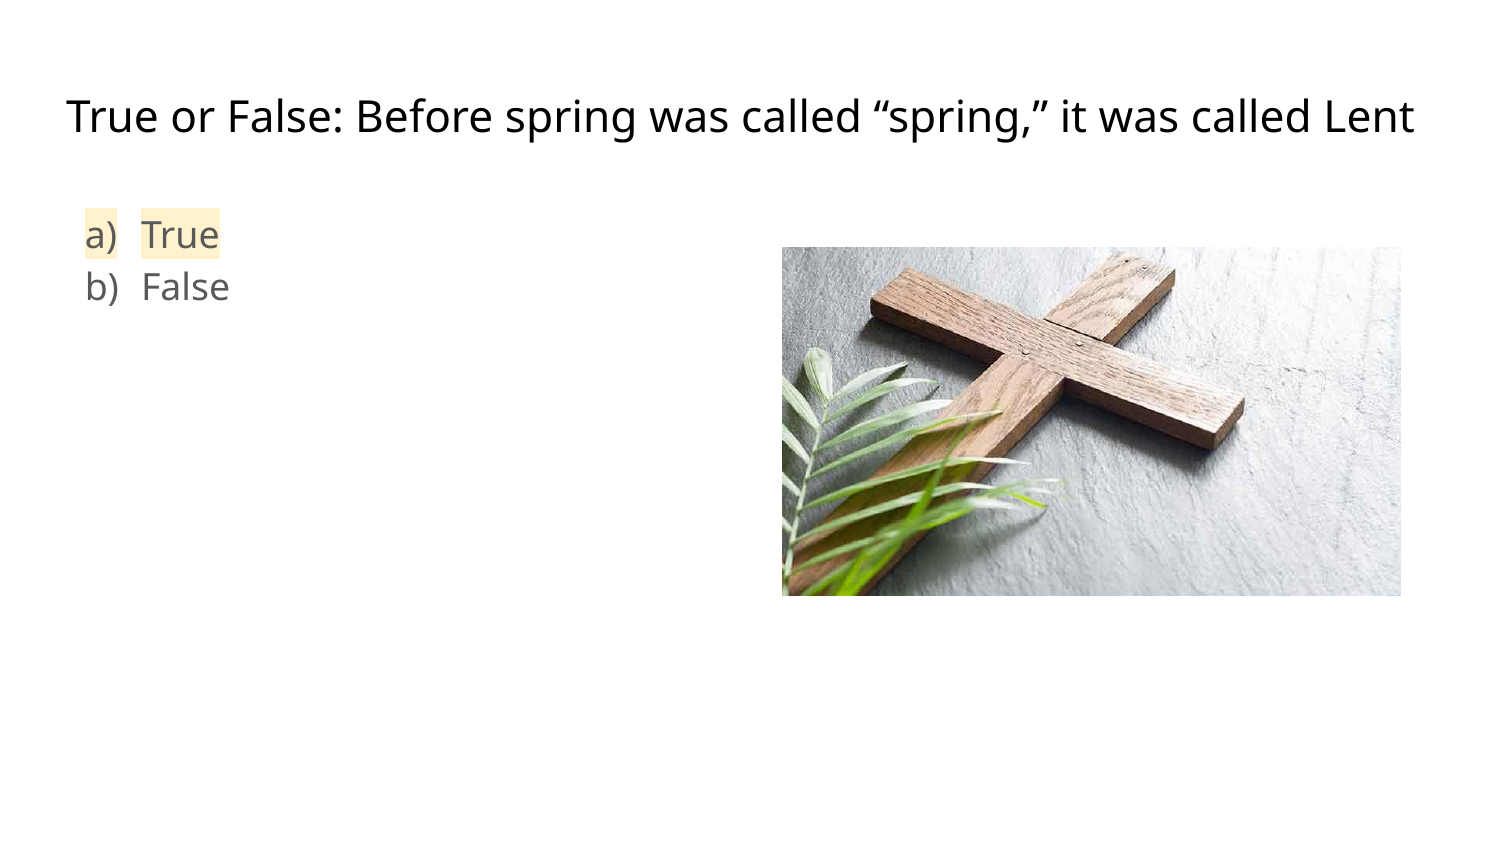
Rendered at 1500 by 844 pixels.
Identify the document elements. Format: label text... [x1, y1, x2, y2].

title True or False: Before spring was called “spring,” it was called Lent [51, 72, 1449, 167]
list True False [51, 189, 1449, 750]
picture [782, 247, 1401, 596]
